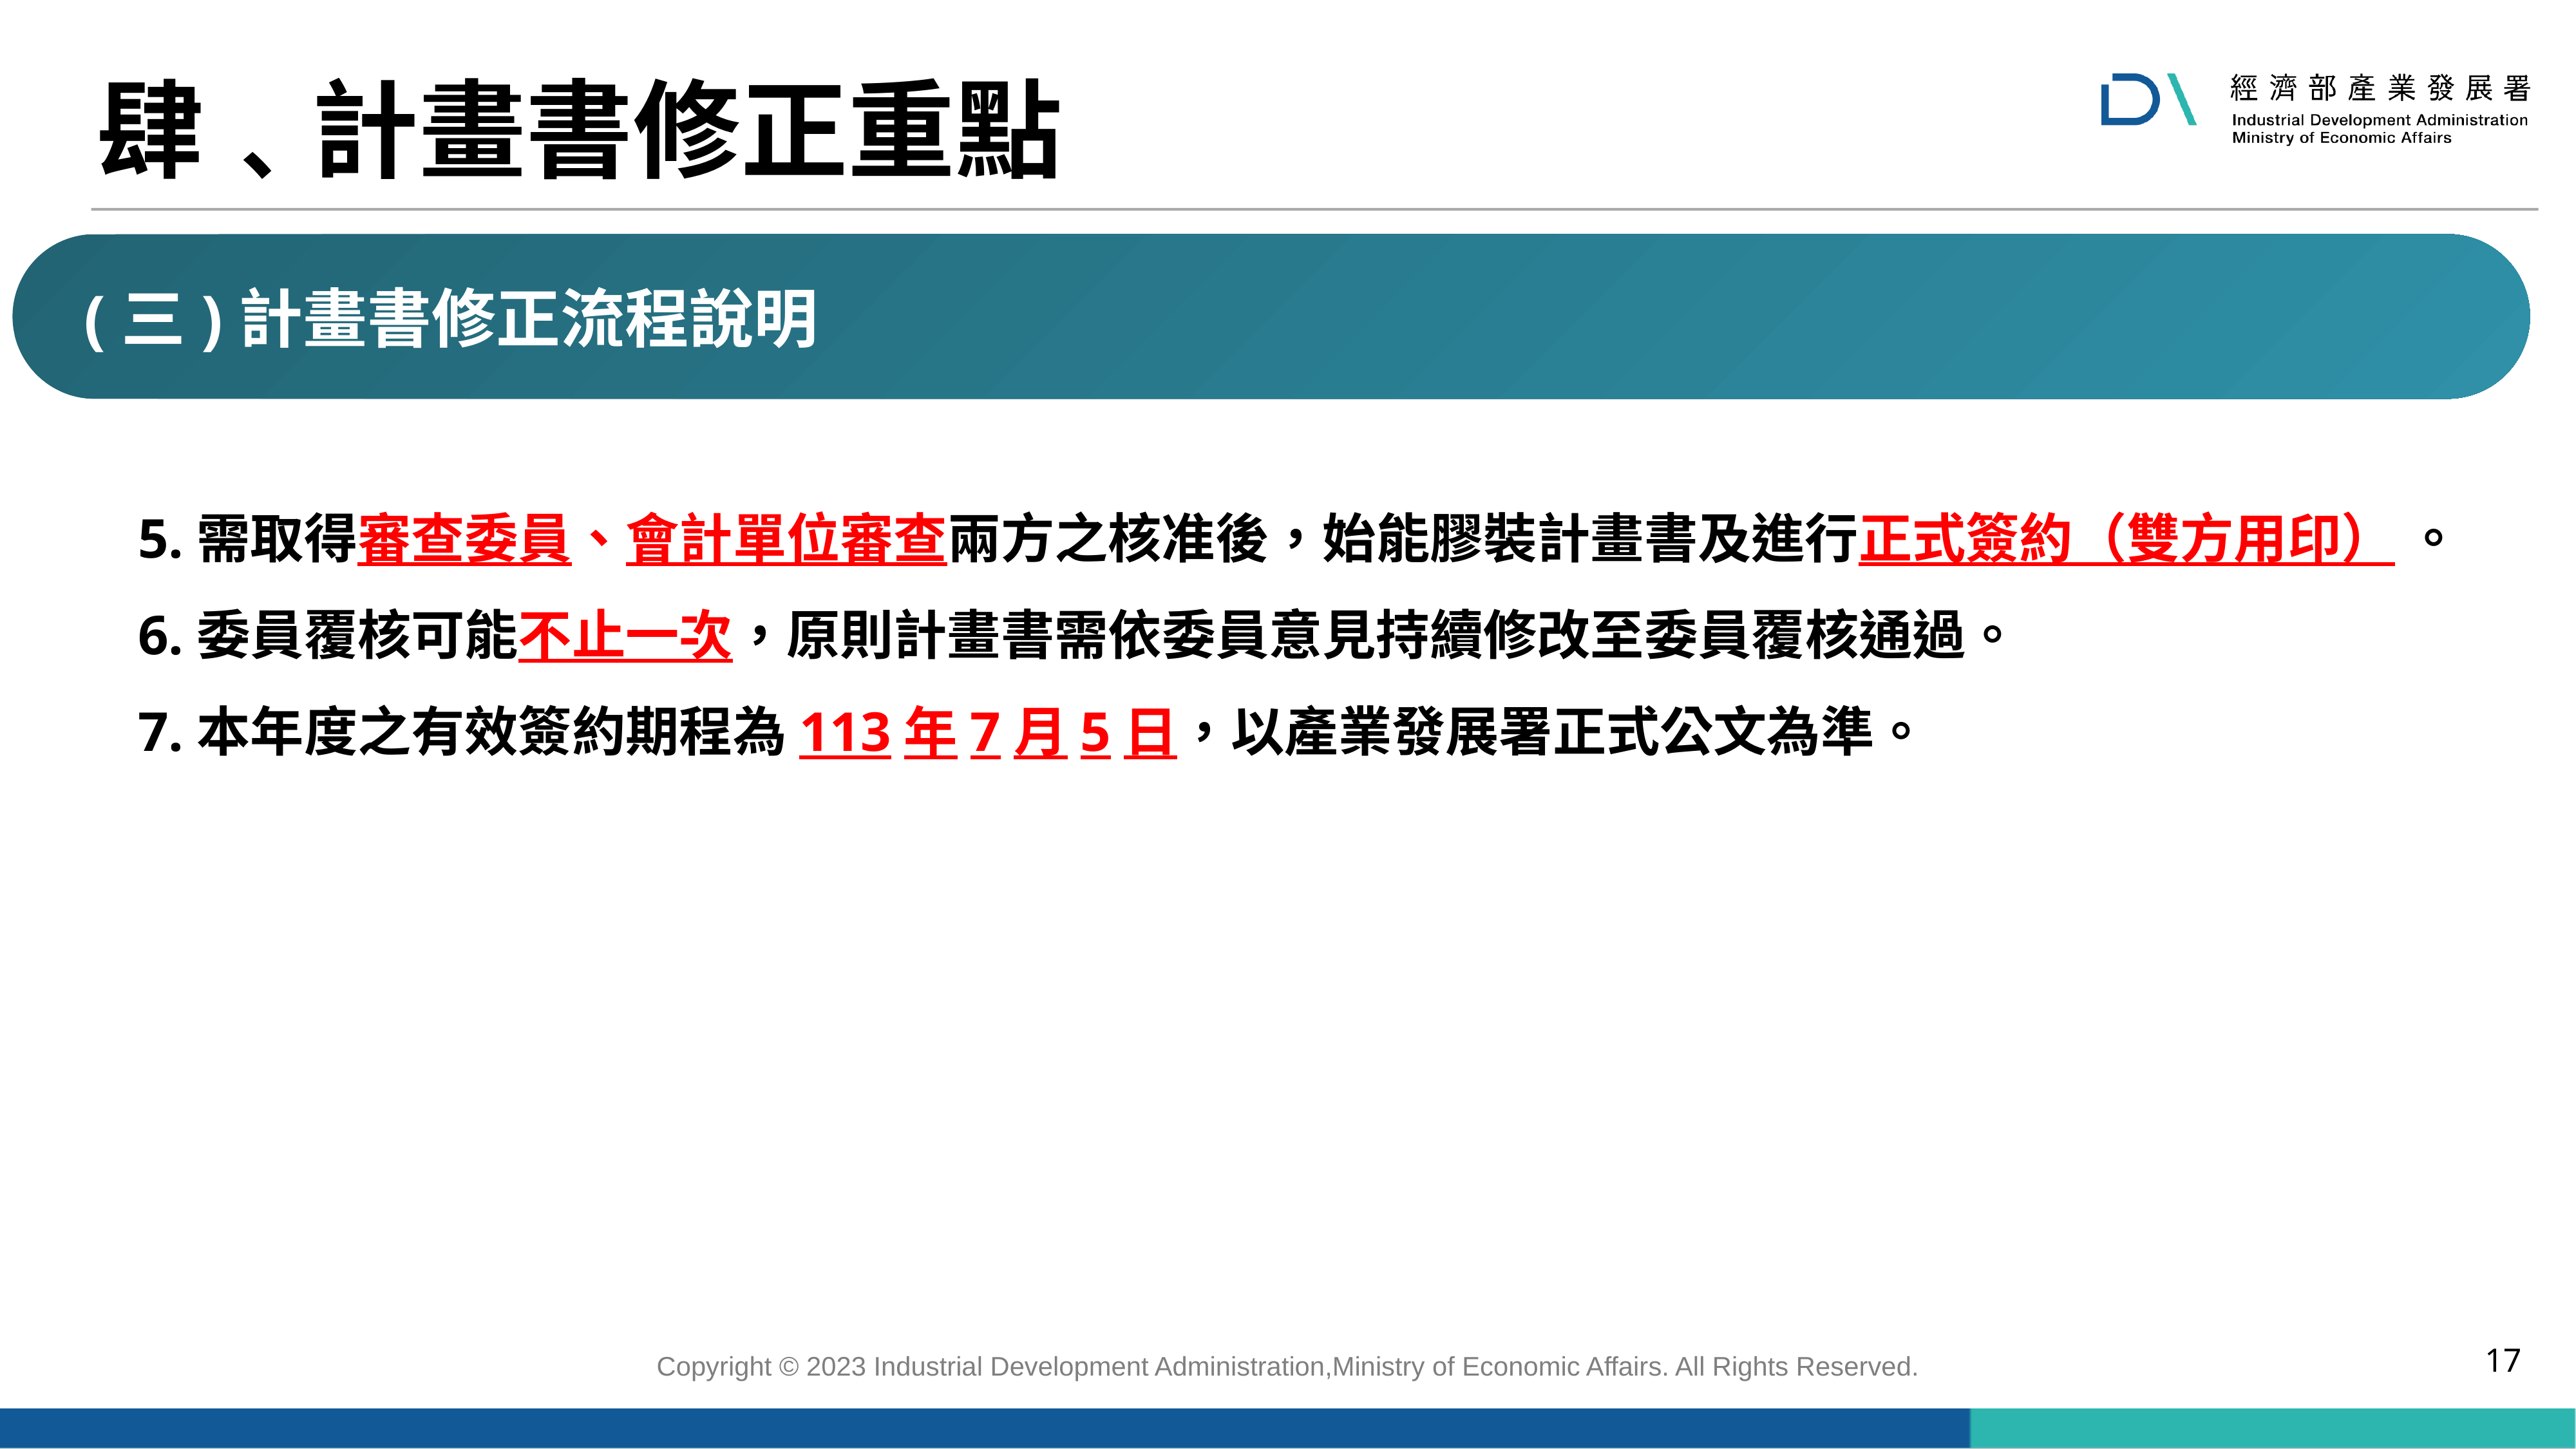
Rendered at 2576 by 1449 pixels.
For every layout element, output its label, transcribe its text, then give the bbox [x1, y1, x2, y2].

text_box Copyright © 2023 Industrial Development Administration,Ministry of Economic Affairs. All Rights Reserved. [576, 1344, 2000, 1387]
text_box 肆﹑計畫書修正重點 [91, 57, 1262, 196]
text_box 5.需取得審查委員、會計單位審查兩方之核准後，始能膠裝計畫書及進行正式簽約（雙方用印） 。6.委員覆核可能不止一次，原則計畫書需依委員意見持續修改至委員覆核通過。 7.本年度之有效簽約期程為113年7月5日，以產業發展署正式公文為準。 [117, 467, 2477, 767]
text_box (三)計畫書修正流程說明 [11, 232, 2532, 401]
picture [2101, 73, 2530, 146]
picture [0, 1408, 2576, 1449]
slide_number 17 [2477, 1334, 2530, 1389]
